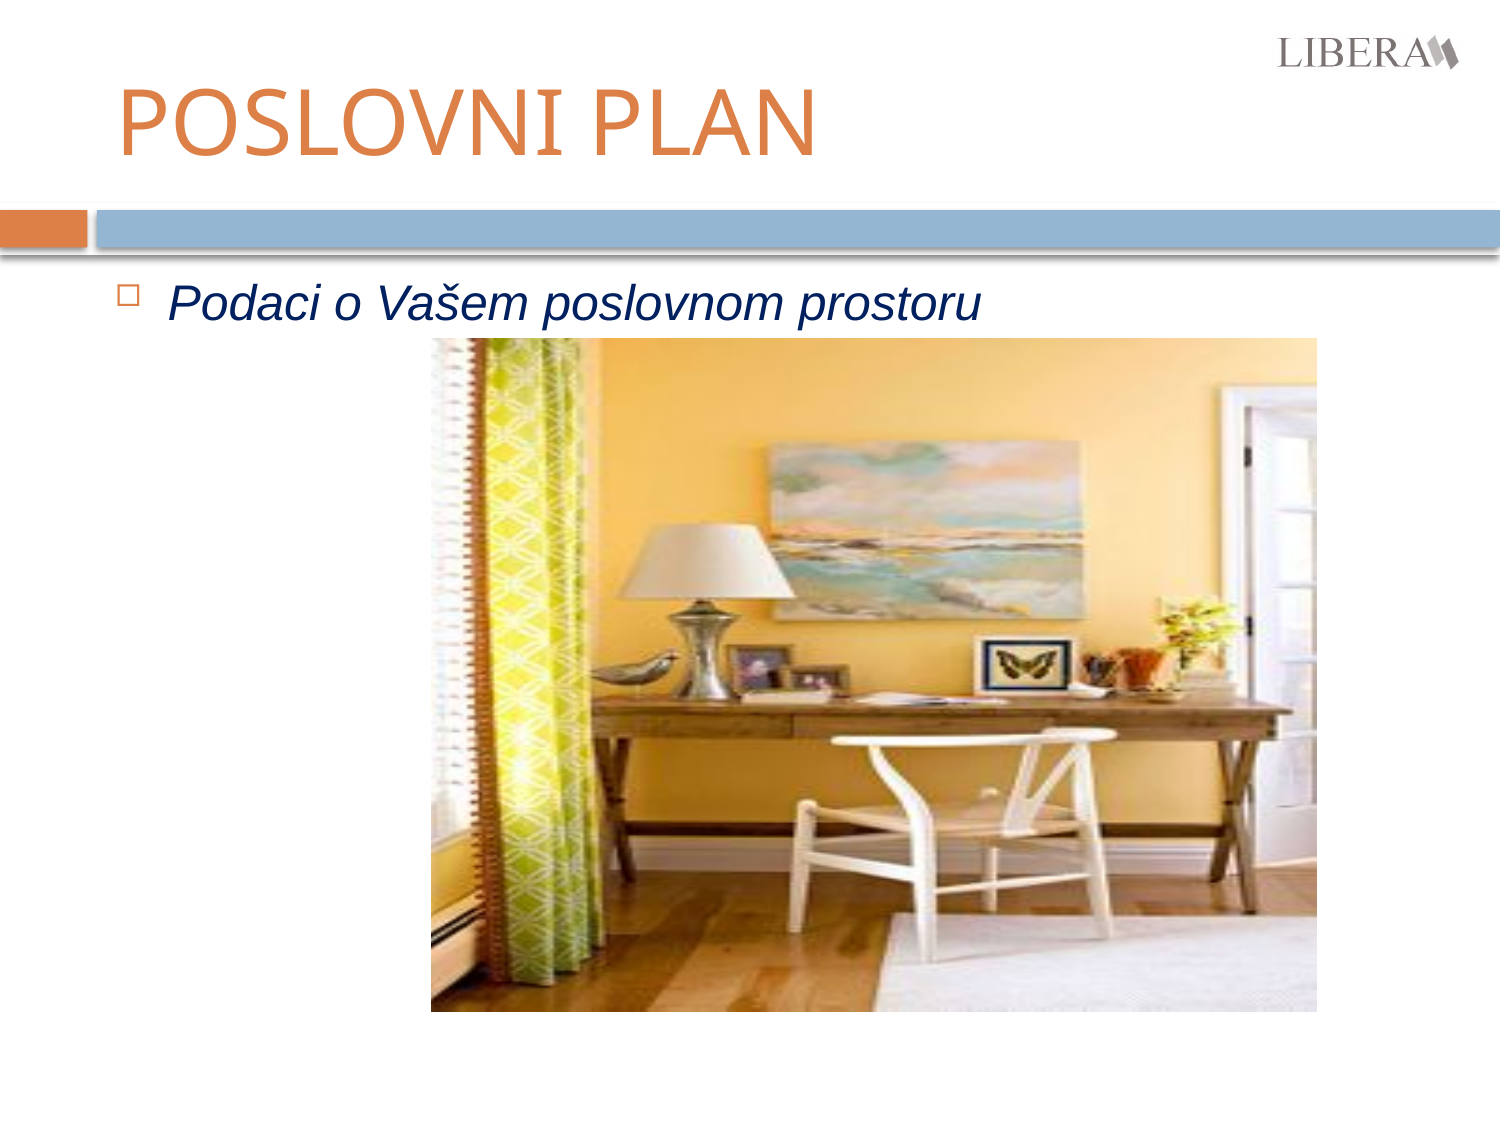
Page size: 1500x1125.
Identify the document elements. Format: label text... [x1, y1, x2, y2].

picture [430, 337, 1318, 1012]
title POSLOVNI PLAN [100, 37, 1438, 200]
list Podaci o Vašem poslovnom prostoru [100, 262, 1438, 1000]
